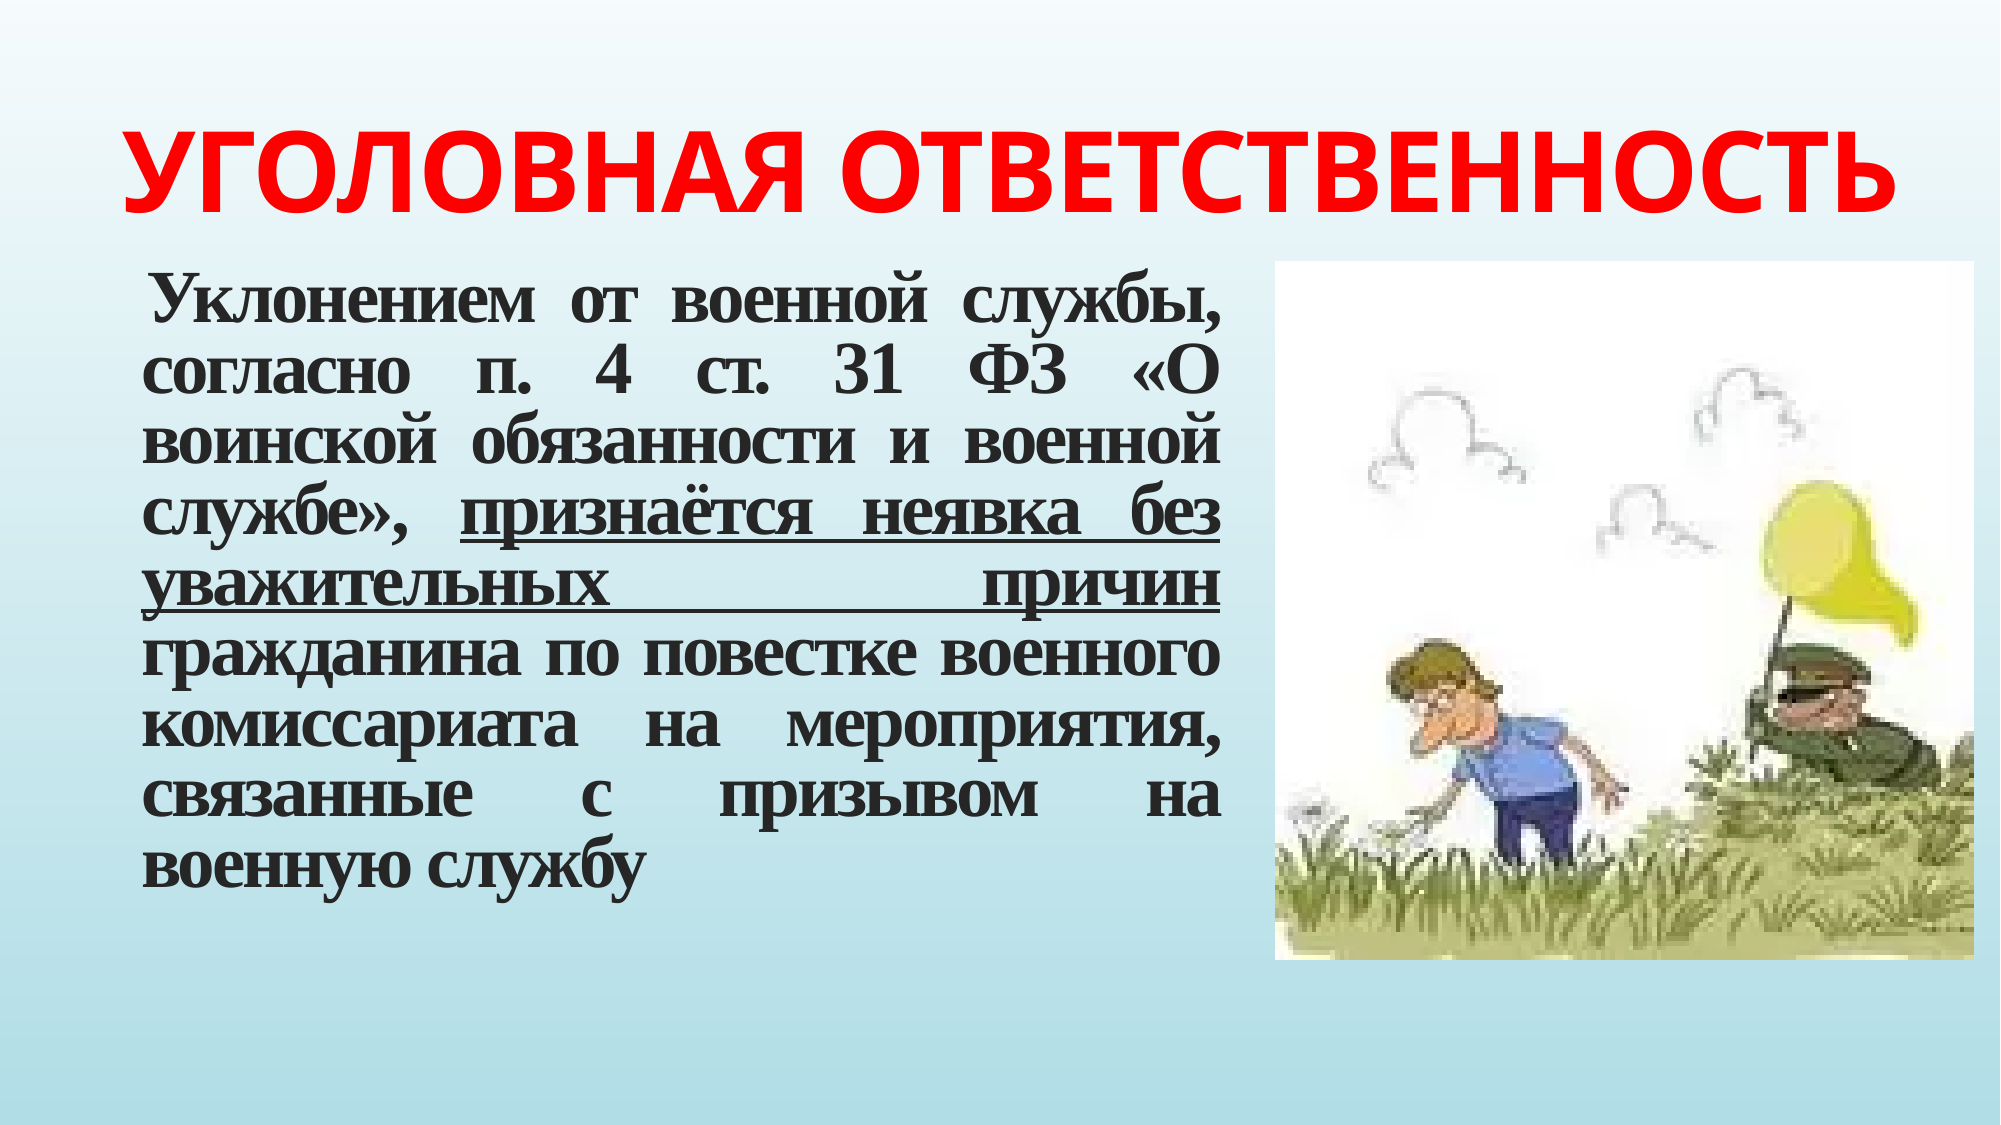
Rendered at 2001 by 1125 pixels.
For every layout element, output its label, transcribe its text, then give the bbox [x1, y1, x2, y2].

list Уклонением от военной службы, согласно п. 4 ст. 31 ФЗ «О воинской обязанности и военной службе», признаётся неявка без уважительных причин гражданина по повестке военного комиссариата на мероприятия, связанные с призывом на военную службу [111, 259, 1236, 1125]
title УГОЛОВНАЯ ОТВЕТСТВЕННОСТЬ [0, 81, 2000, 354]
picture [1275, 261, 1974, 960]
